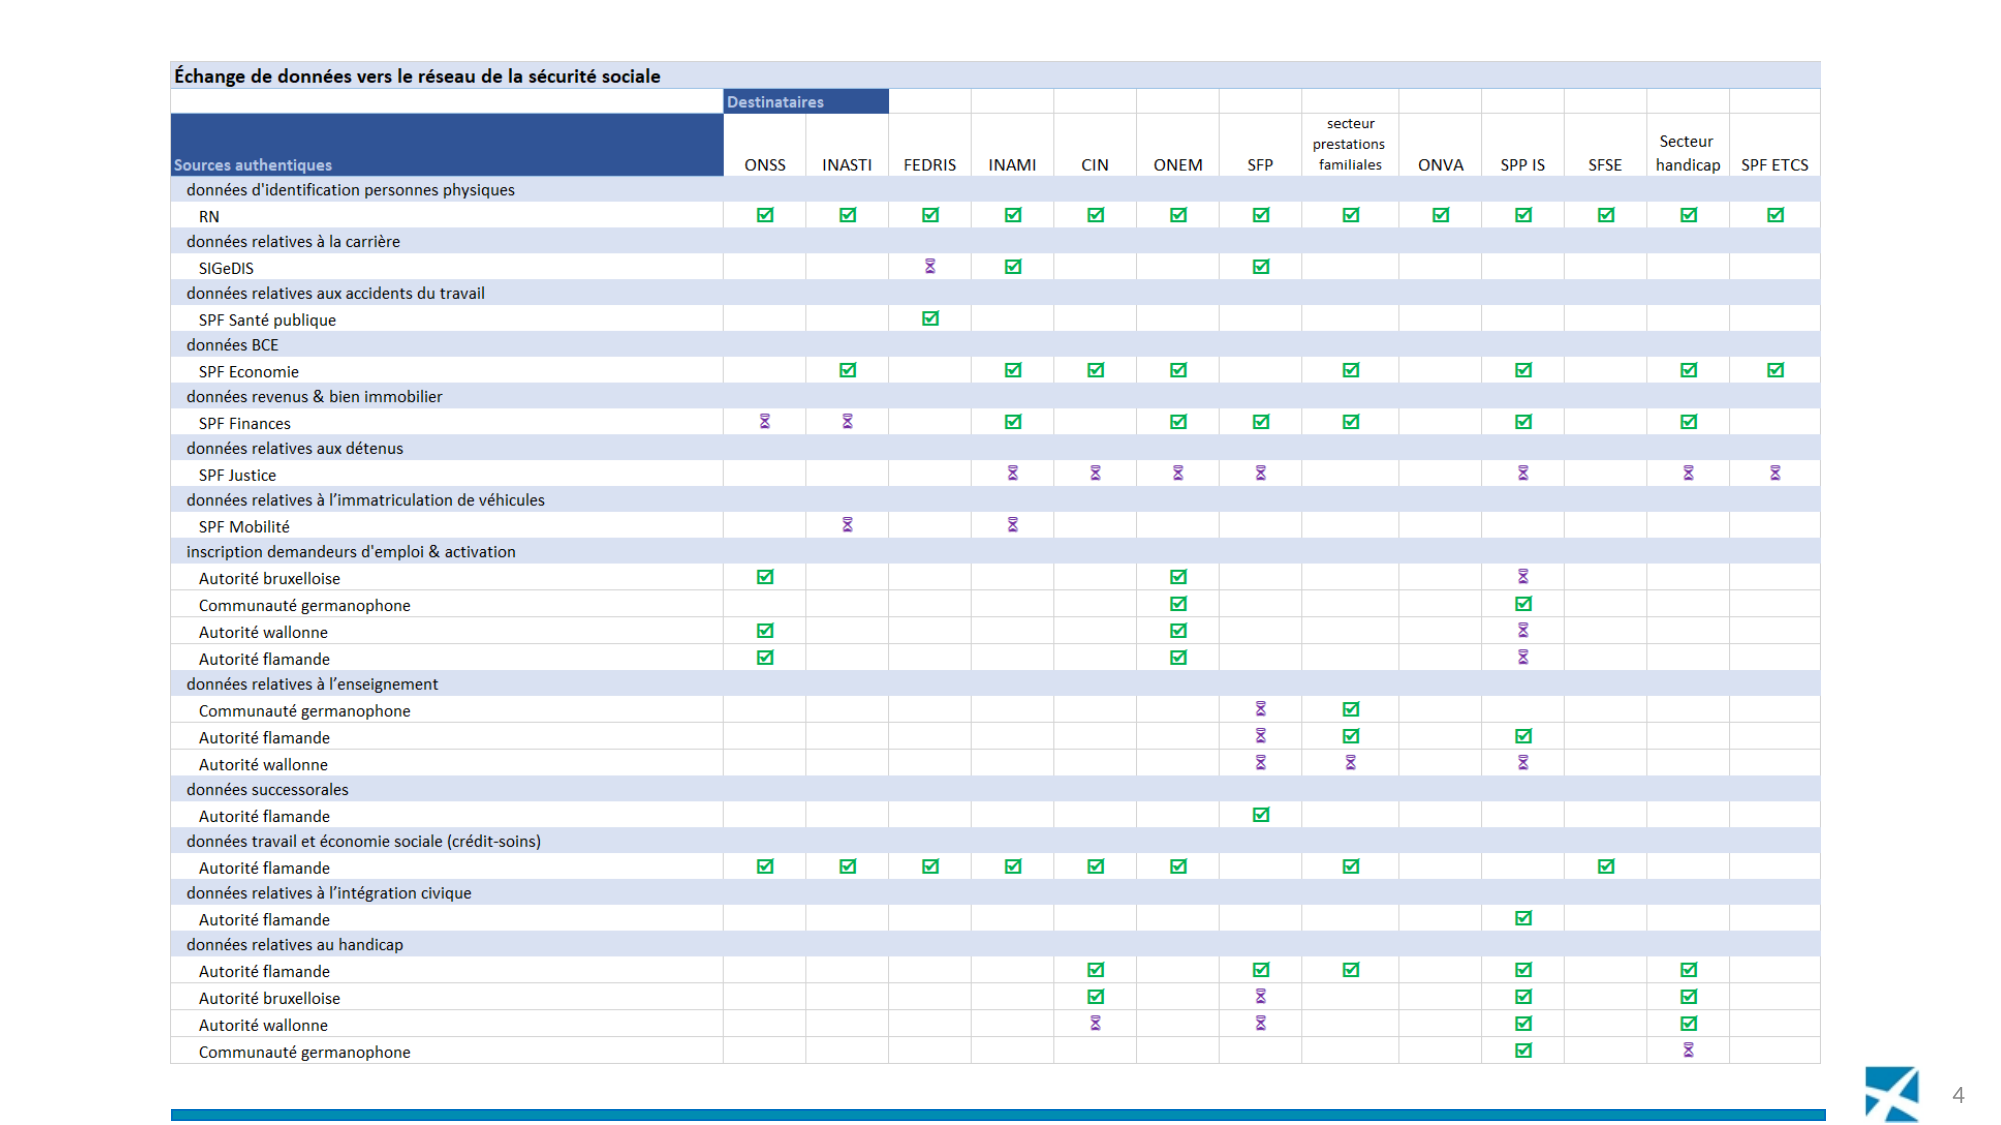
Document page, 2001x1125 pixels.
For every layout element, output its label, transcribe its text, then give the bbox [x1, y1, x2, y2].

picture [170, 61, 1821, 1064]
slide_number 4 [1530, 1063, 1981, 1124]
